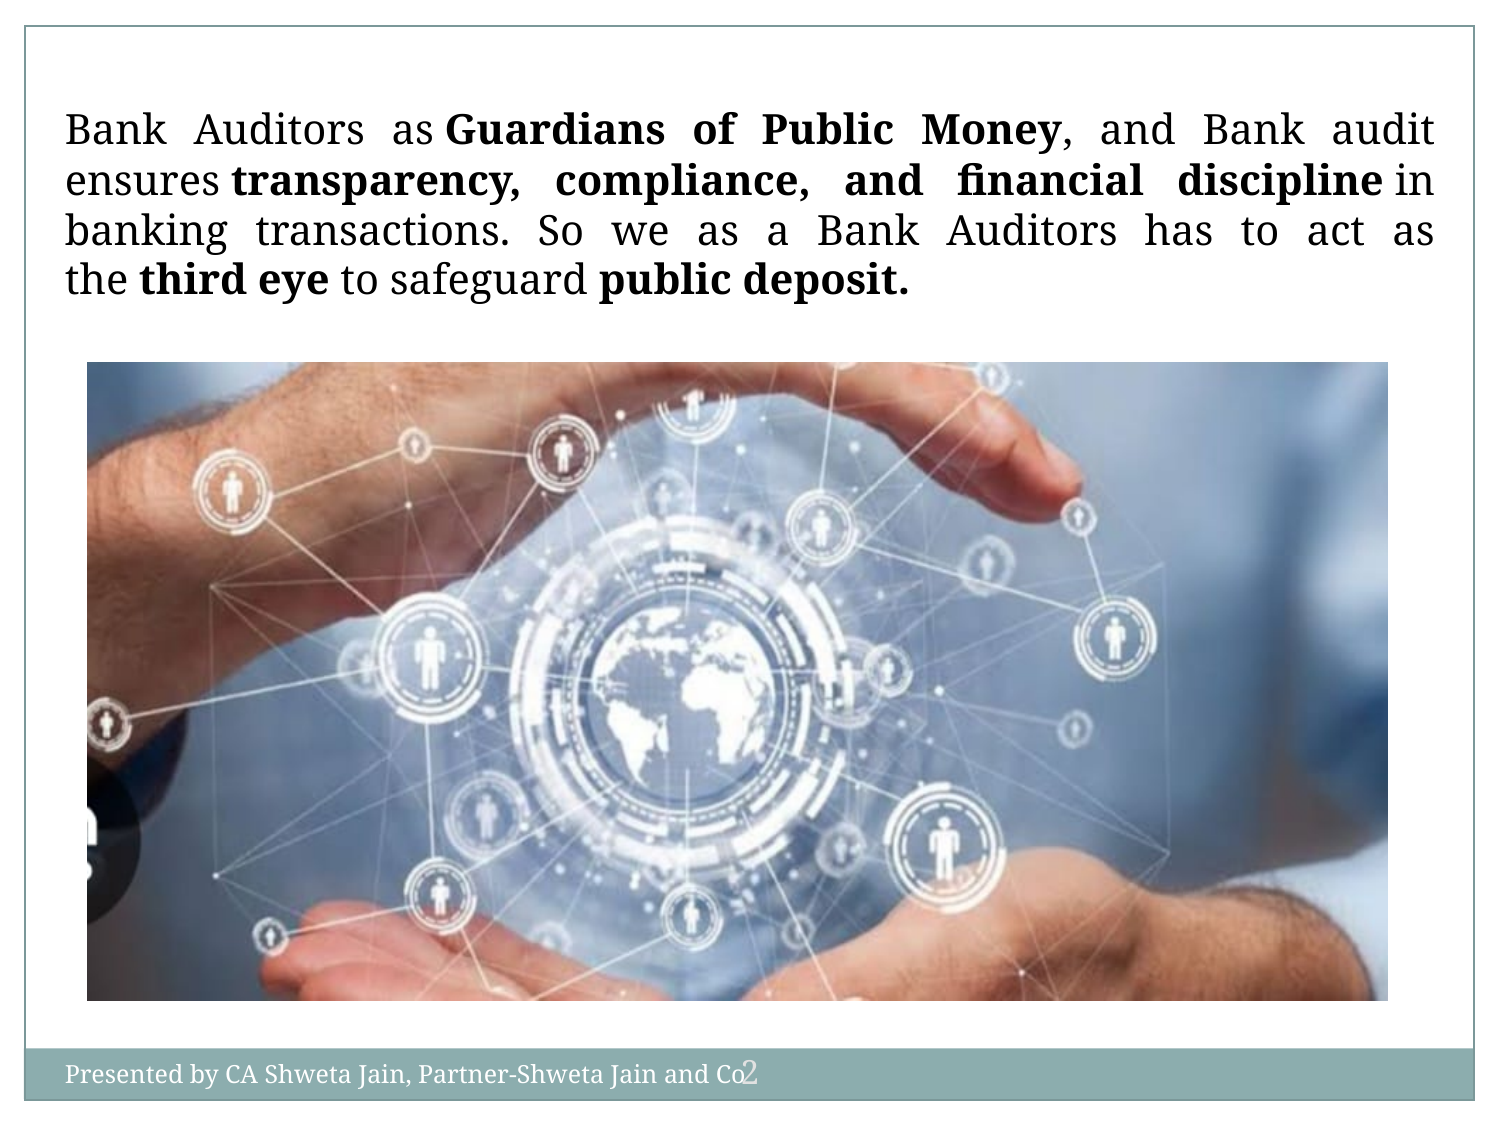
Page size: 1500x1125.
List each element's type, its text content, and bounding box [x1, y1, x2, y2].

slide_number 2 [699, 1037, 800, 1110]
footer Presented by CA Shweta Jain, Partner-Shweta Jain and Co [50, 1051, 800, 1112]
list Bank Auditors as Guardians of Public Money, and Bank audit ensures transparency, compliance, and financial discipline in banking transactions. So we as a Bank Auditors has to act as the third eye to safeguard public deposit. [50, 37, 1450, 1001]
picture [87, 362, 1388, 1001]
